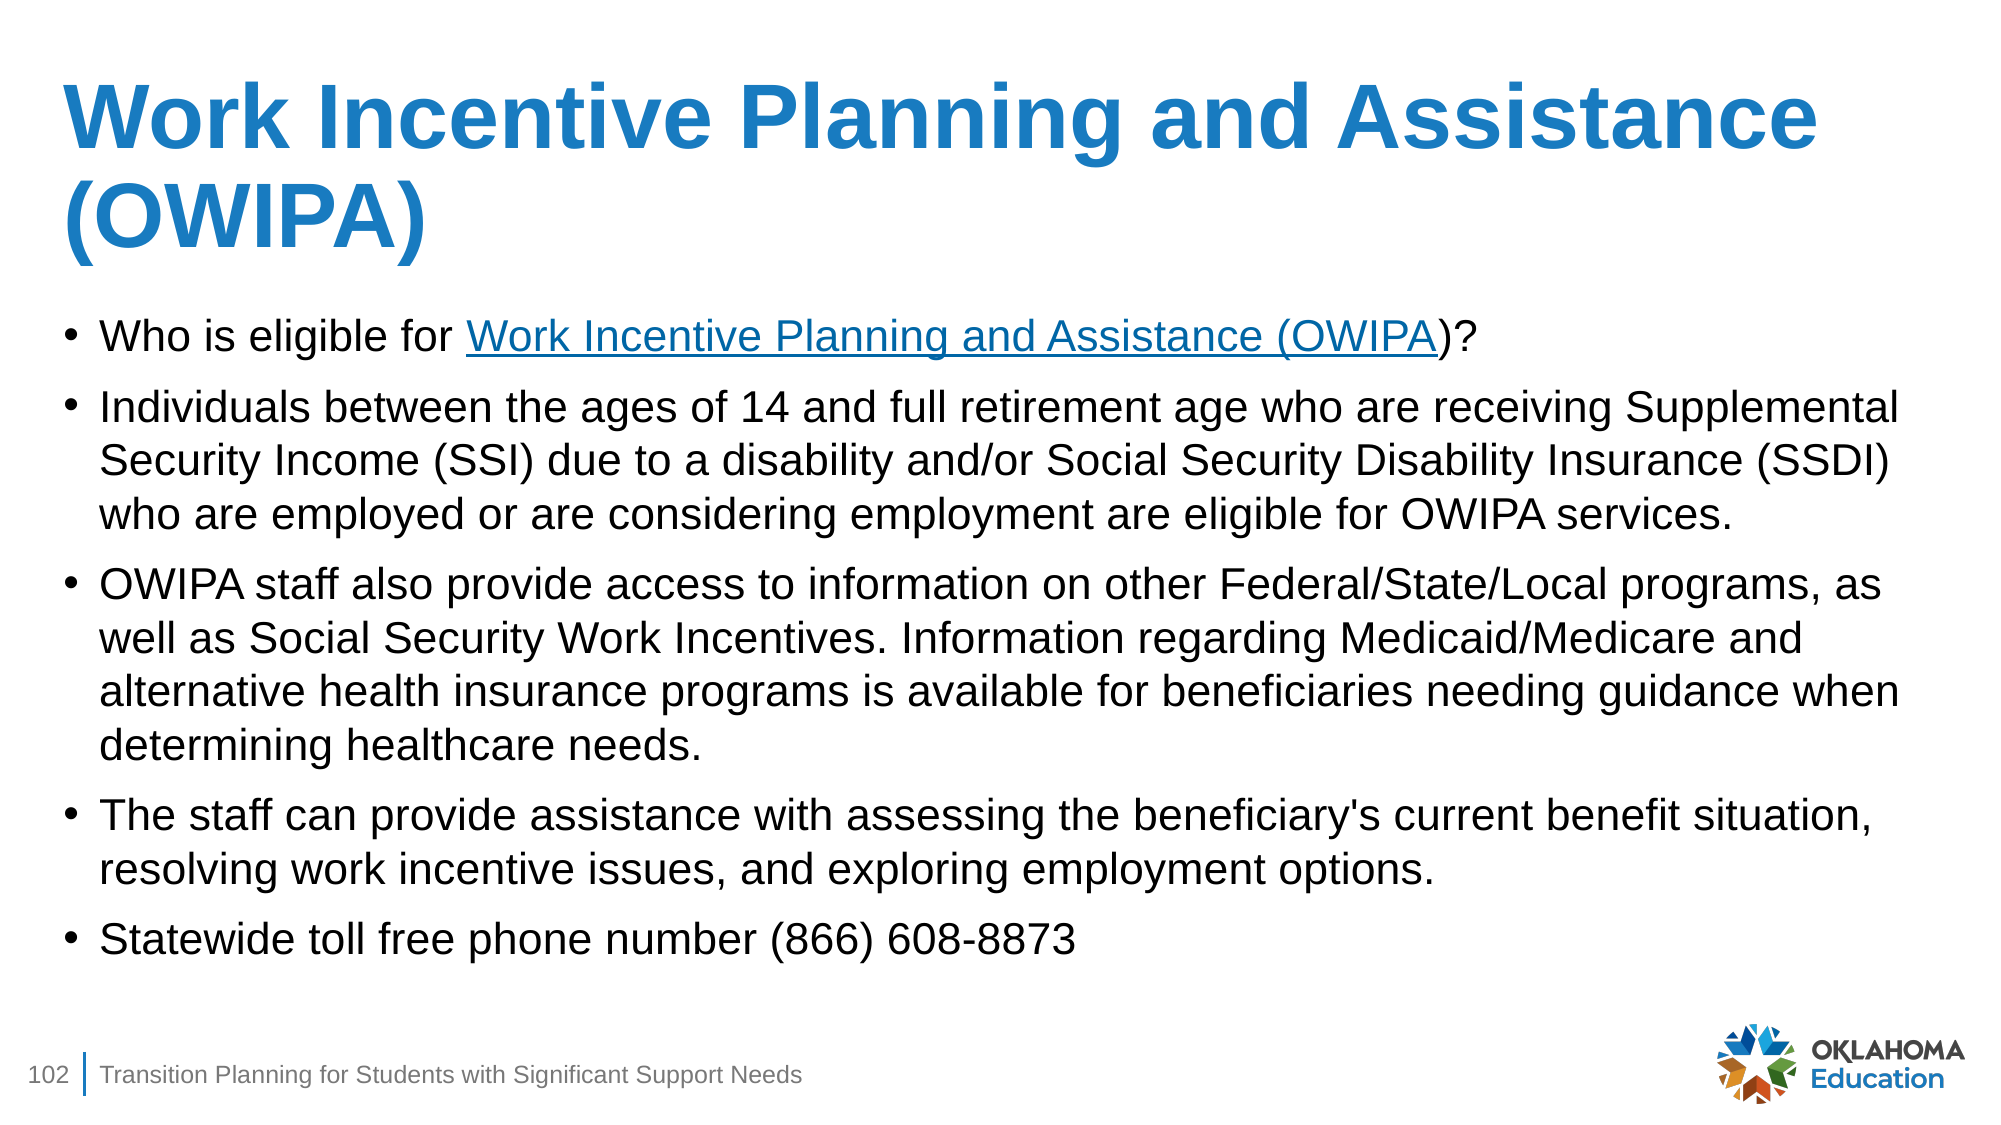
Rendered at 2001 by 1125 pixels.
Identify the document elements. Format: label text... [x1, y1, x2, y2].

picture [1717, 1024, 1965, 1104]
title Work Incentive Planning and Assistance (OWIPA) [48, 59, 1952, 278]
slide_number 102 [0, 1043, 85, 1104]
footer Transition Planning for Students with Significant Support Needs [85, 1043, 1063, 1104]
list Who is eligible for Work Incentive Planning and Assistance (OWIPA)? Individuals between the ages of 14 and full retirement age who are receiving Supplemental Security Income (SSI) due to a disability and/or Social Security Disability Insurance (SSDI) who are employed or are considering employment are eligible for OWIPA services. OWIPA staff also provide access to information on other Federal/State/Local programs, as well as Social Security Work Incentives. Information regarding Medicaid/Medicare and alternative health insurance programs is available for beneficiaries needing guidance when determining healthcare needs. The staff can provide assistance with assessing the beneficiary's current benefit situation, resolving work incentive issues, and exploring employment options. Statewide toll free phone number (866) 608-8873 [48, 299, 1952, 1014]
